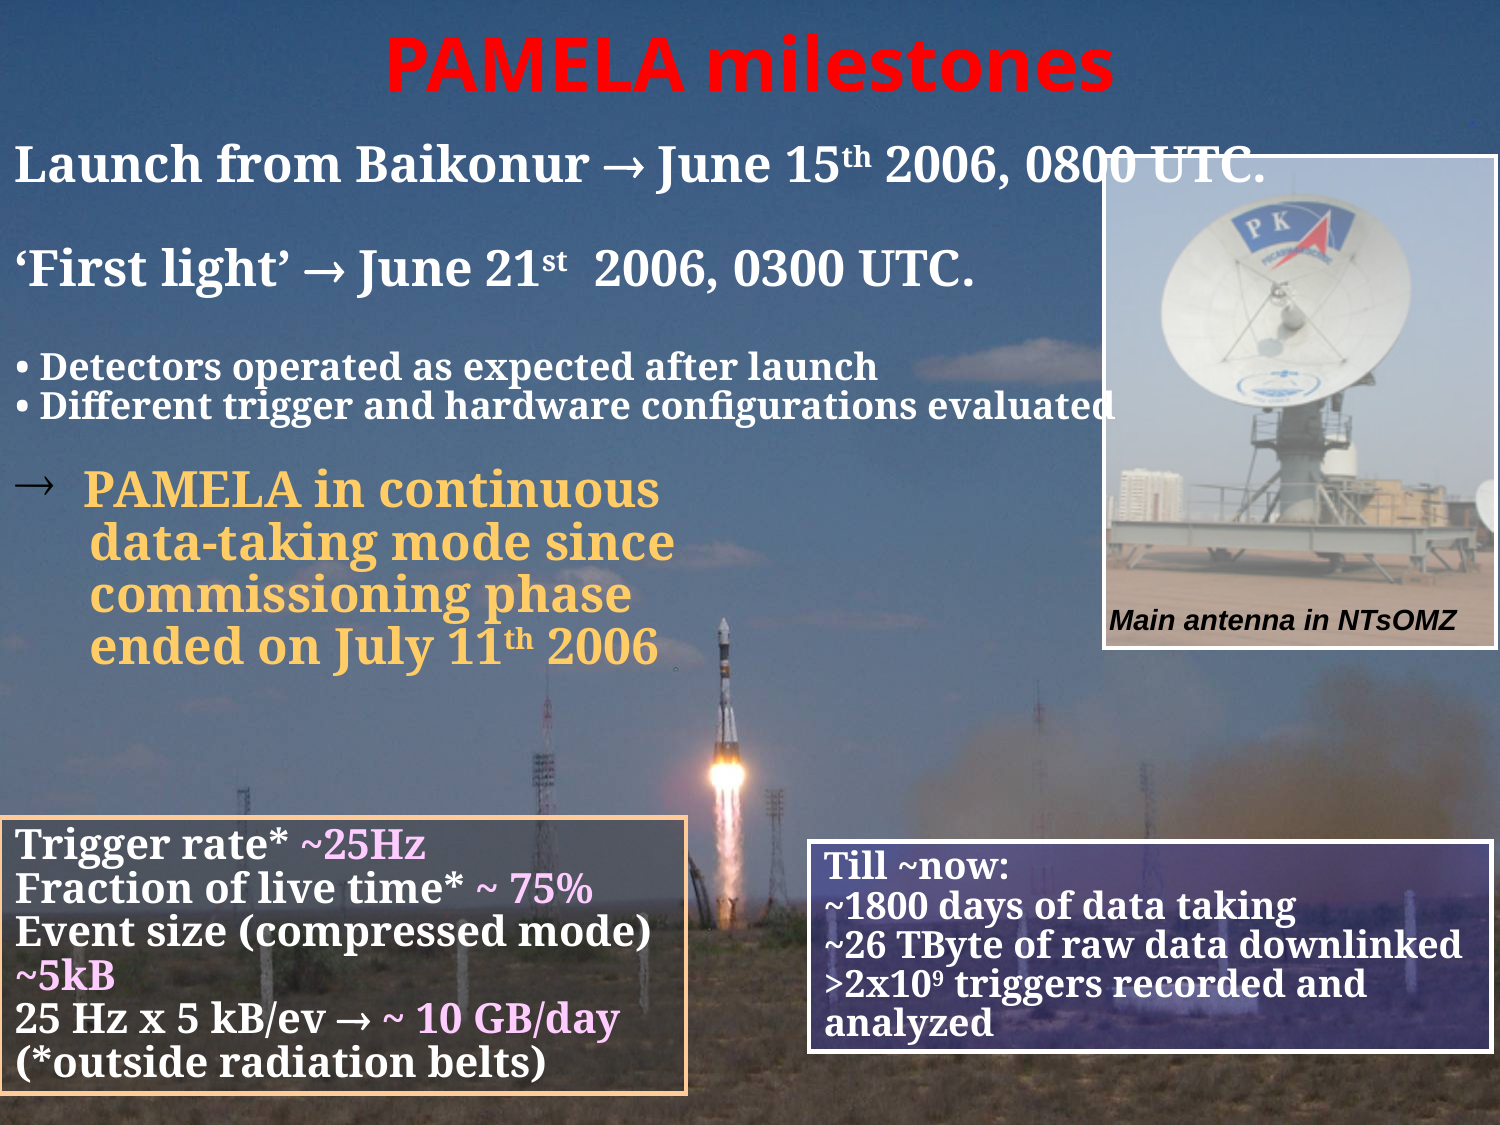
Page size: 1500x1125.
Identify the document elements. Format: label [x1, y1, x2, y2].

text_box [0, 132, 1313, 711]
picture [0, 0, 1500, 1125]
